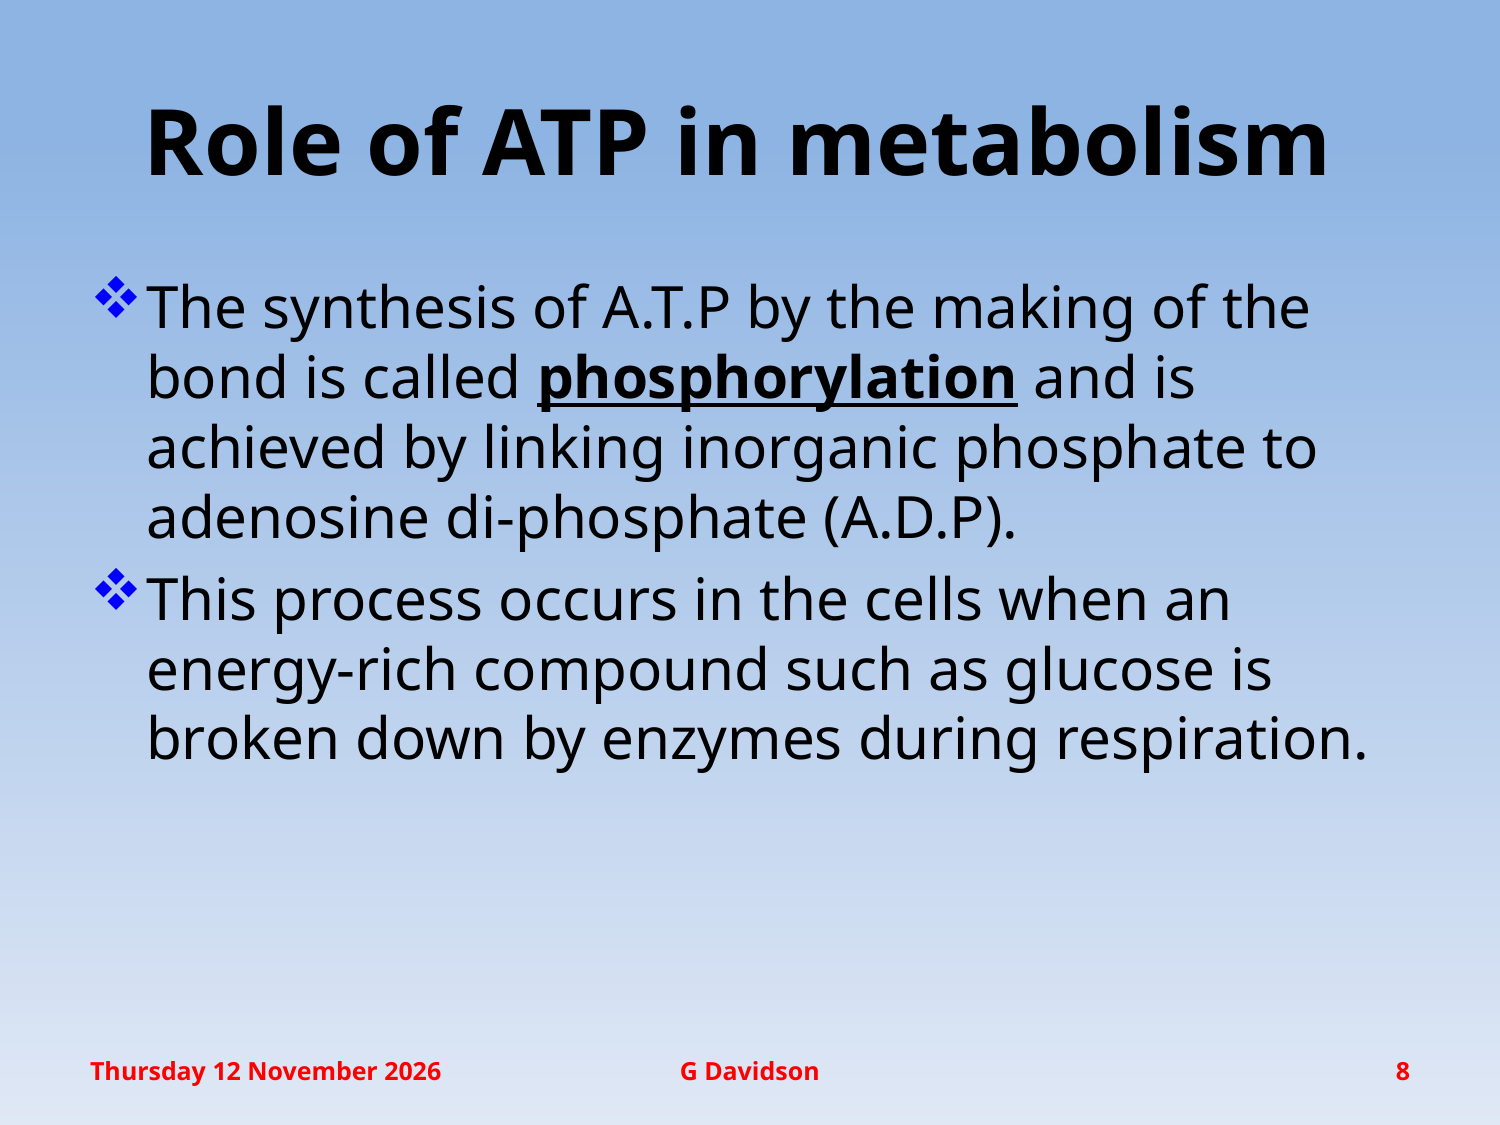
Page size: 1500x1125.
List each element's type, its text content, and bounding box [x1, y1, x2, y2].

list The synthesis of A.T.P by the making of the bond is called phosphorylation and is achieved by linking inorganic phosphate to adenosine di-phosphate (A.D.P). This process occurs in the cells when an energy-rich compound such as glucose is broken down by enzymes during respiration. [75, 262, 1425, 1005]
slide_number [75, 1042, 512, 1103]
footer G Davidson [512, 1042, 988, 1103]
title Role of ATP in metabolism [75, 45, 1425, 233]
slide_number 8 [1074, 1042, 1425, 1103]
